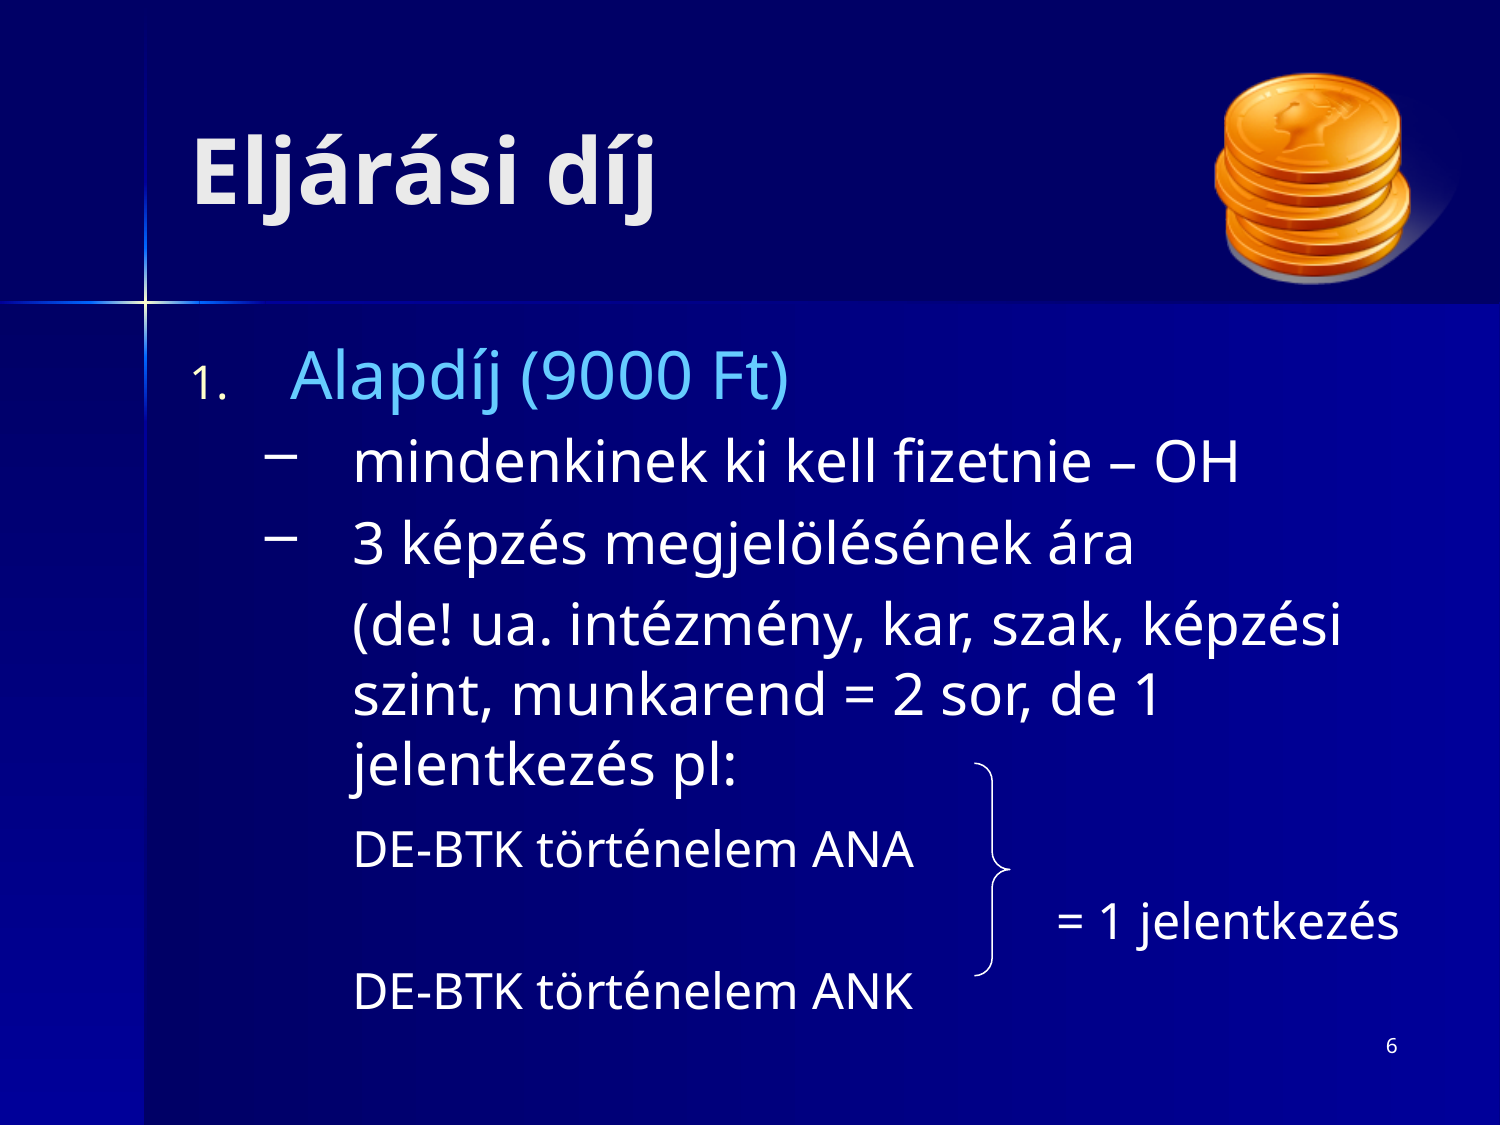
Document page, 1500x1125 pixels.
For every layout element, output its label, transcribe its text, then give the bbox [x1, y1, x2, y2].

title Eljárási díj [174, 50, 1186, 285]
slide_number 6 [1100, 1094, 1413, 1100]
text_box [974, 763, 1010, 976]
list Alapdíj (9000 Ft) mindenkinek ki kell fizetnie – OH 3 képzés megjelölésének ára (de! ua. intézmény, kar, szak, képzési szint, munkarend = 2 sor, de 1 jelentkezés pl: DE-BTK történelem ANA = 1 jelentkezés DE-BTK történelem ANK [174, 324, 1500, 1094]
picture [1186, 42, 1469, 324]
